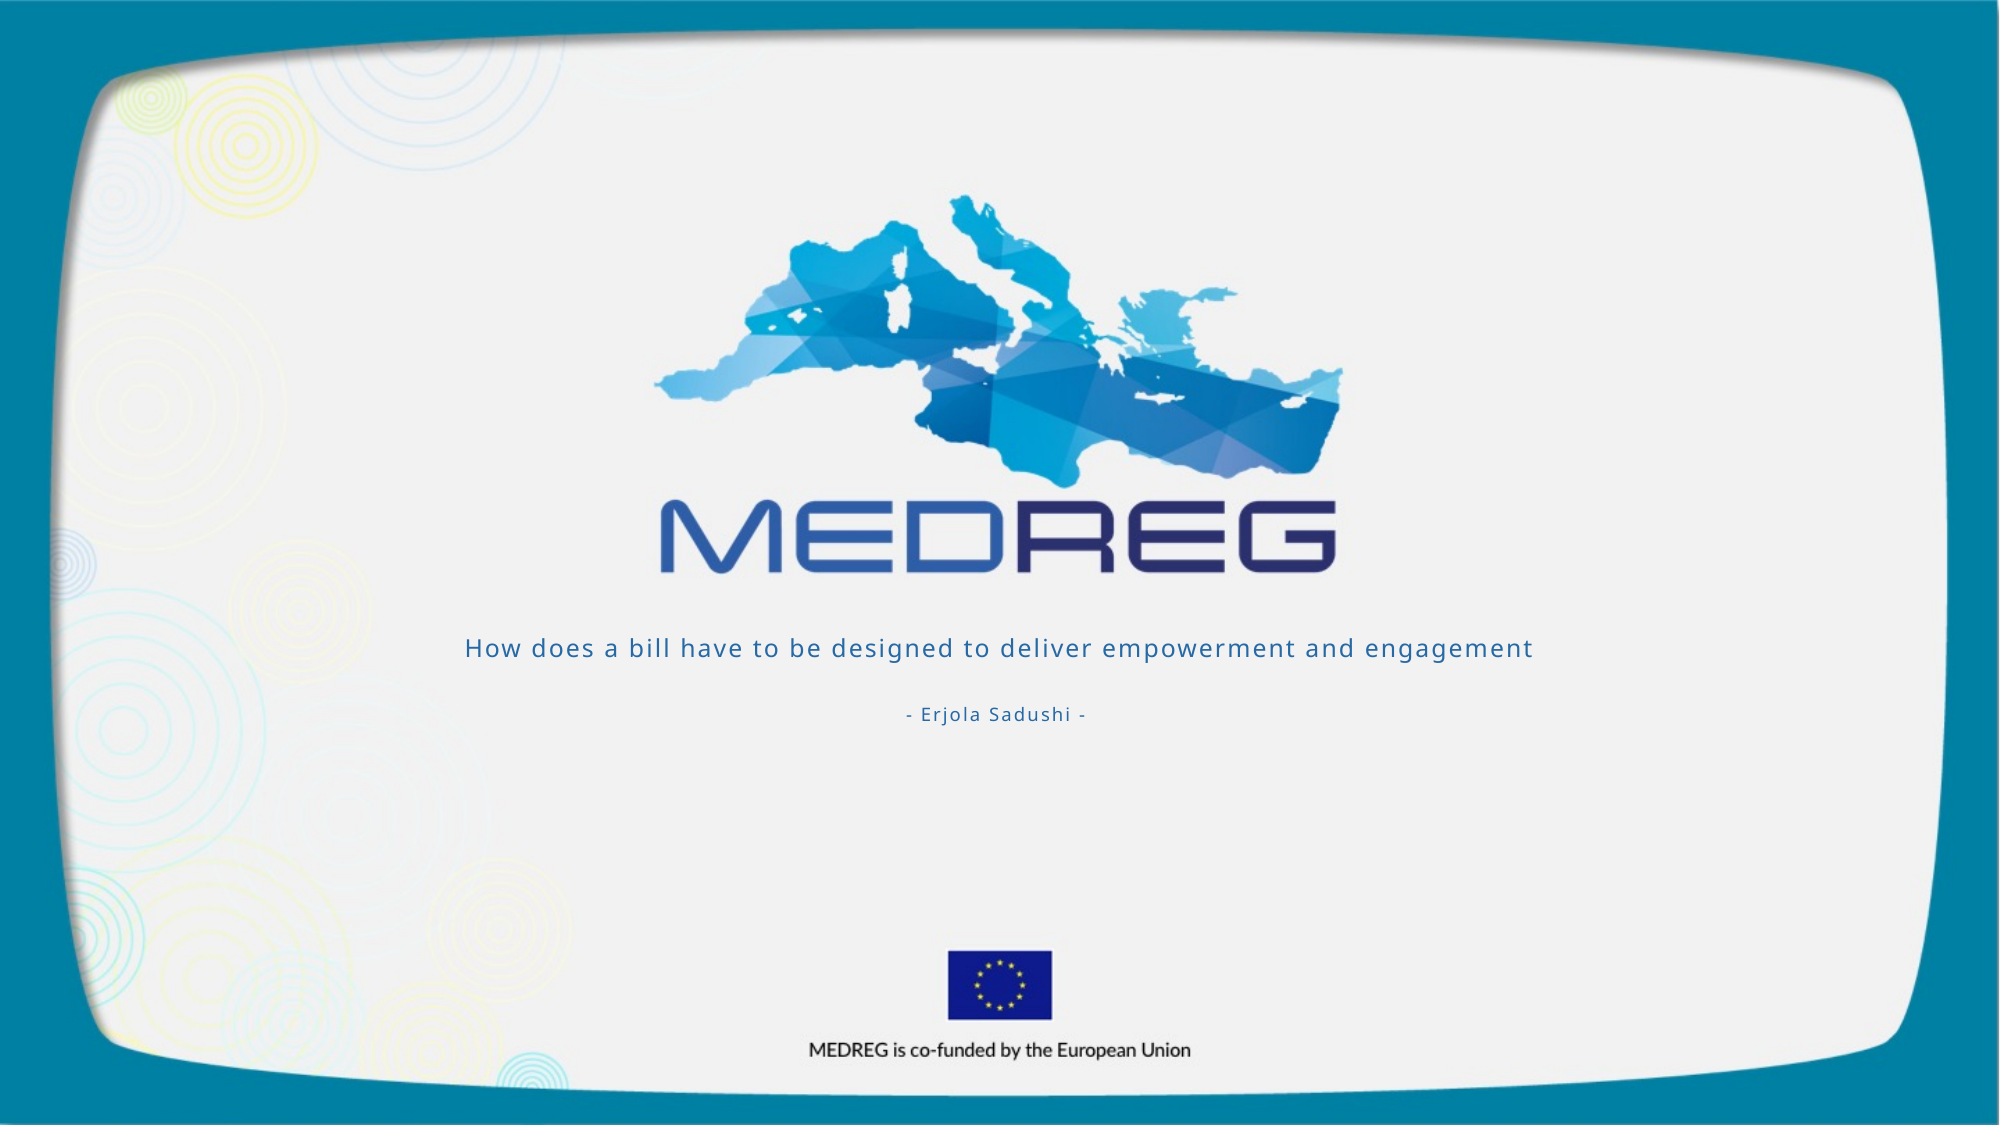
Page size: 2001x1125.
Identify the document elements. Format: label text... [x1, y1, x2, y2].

picture [49, 28, 1948, 1097]
picture [0, 0, 2000, 1125]
title How does a bill have to be designed to deliver empowerment and engagement - Erjola Sadushi - [59, 632, 1942, 770]
